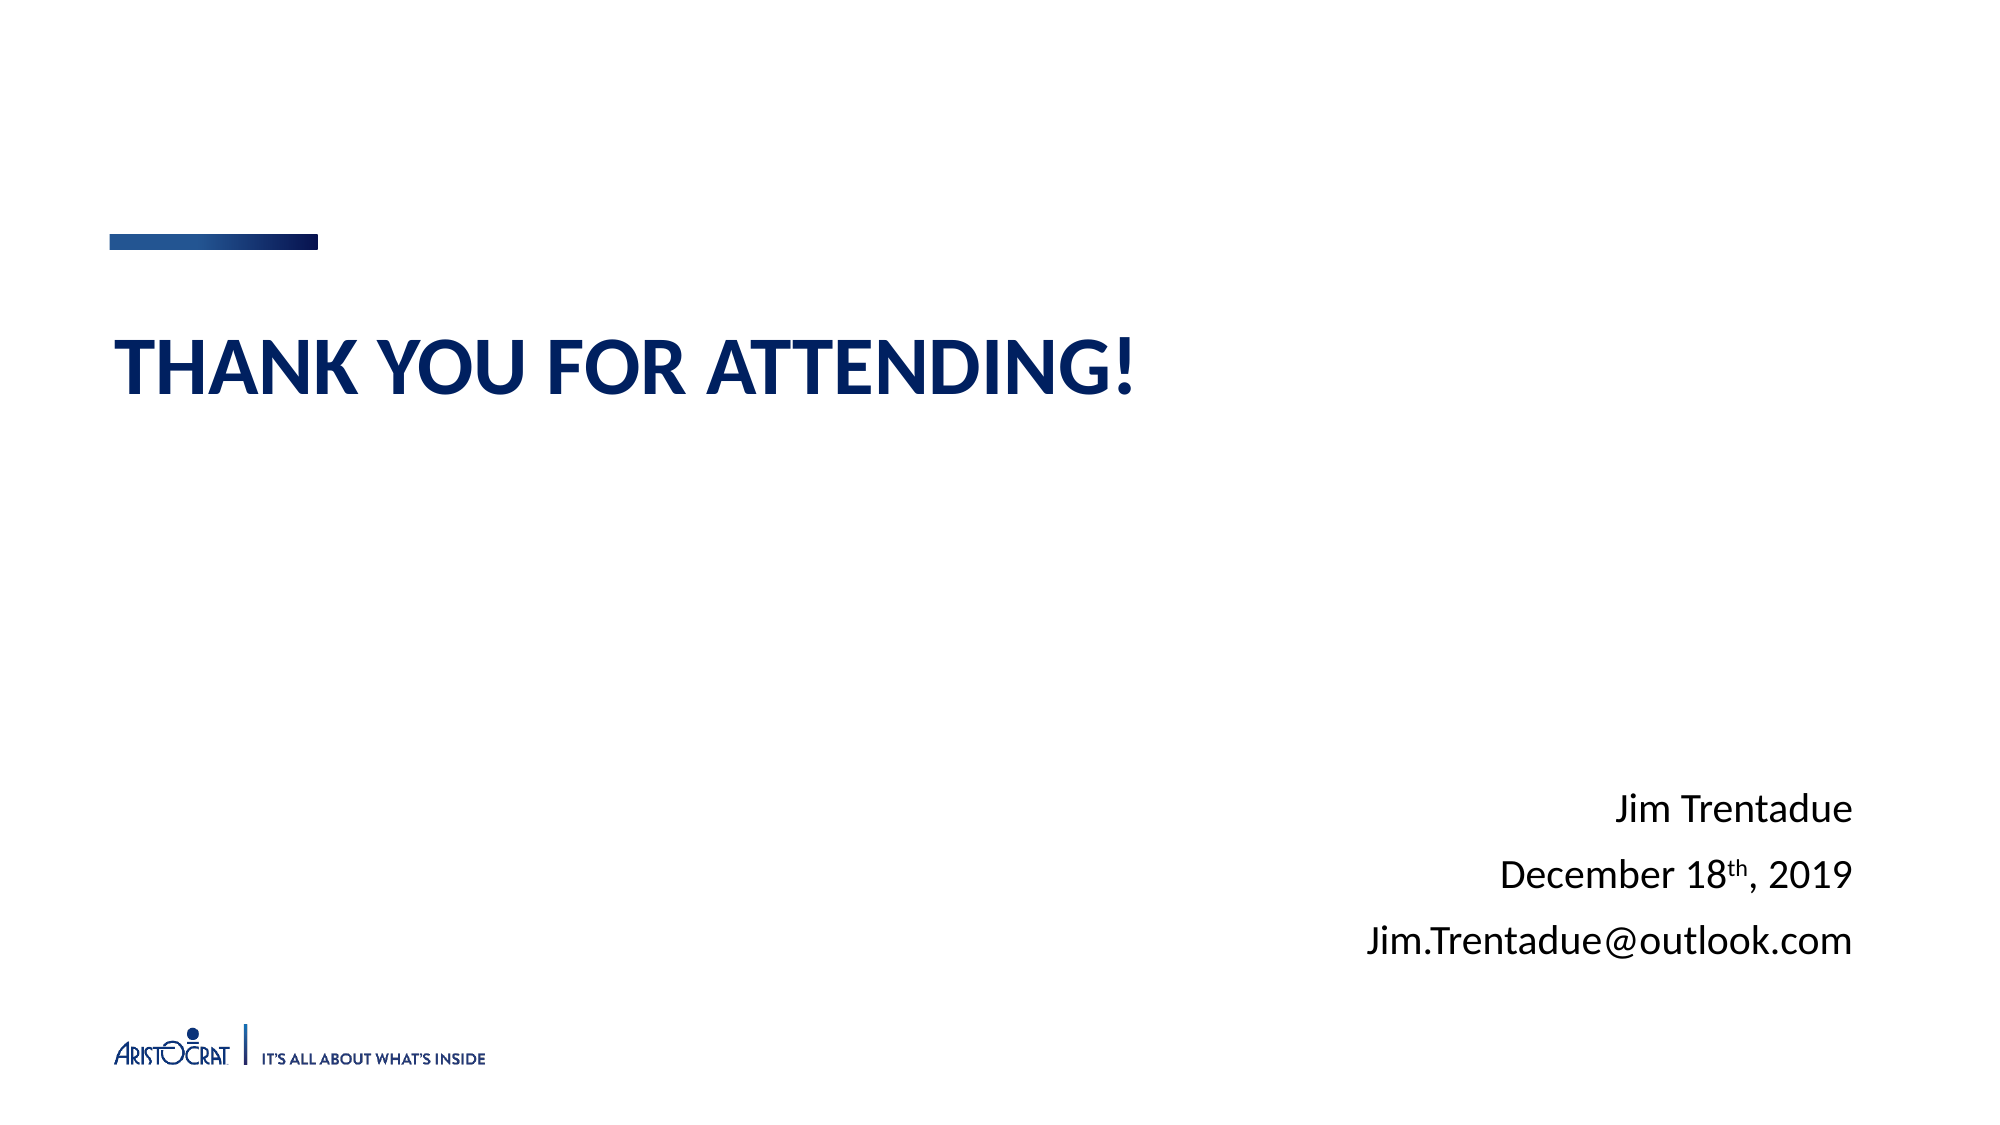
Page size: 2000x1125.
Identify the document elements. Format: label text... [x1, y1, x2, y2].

text_box Jim Trentadue December 18th, 2019 Jim.Trentadue@outlook.com [1106, 779, 1869, 968]
picture [114, 1023, 485, 1067]
text_box Thank you for attending! [99, 274, 1213, 466]
